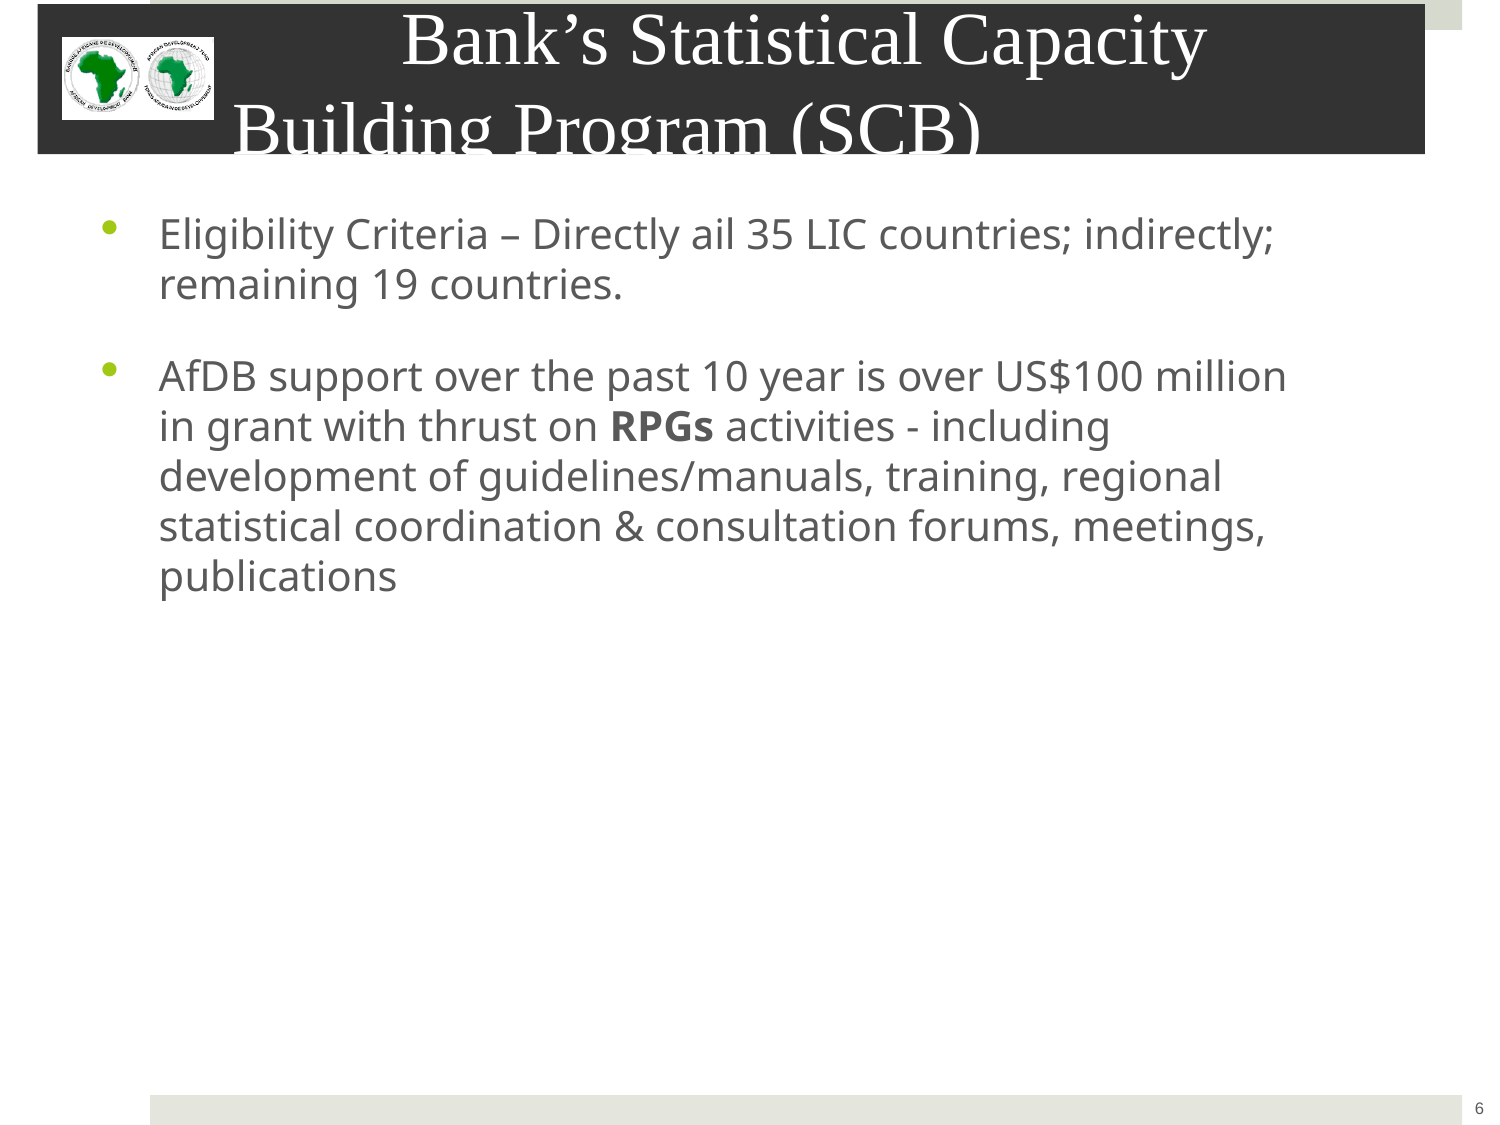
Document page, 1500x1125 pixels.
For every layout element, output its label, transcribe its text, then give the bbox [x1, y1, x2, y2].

picture [61, 36, 214, 121]
title Bank’s Statistical Capacity Building Program (SCB) [37, 4, 1425, 155]
slide_number 6 [1441, 1077, 1500, 1125]
list Eligibility Criteria – Directly ail 35 LIC countries; indirectly; remaining 19 countries. AfDB support over the past 10 year is over US$100 million in grant with thrust on RPGs activities - including development of guidelines/manuals, training, regional statistical coordination & consultation forums, meetings, publications [87, 200, 1336, 1075]
